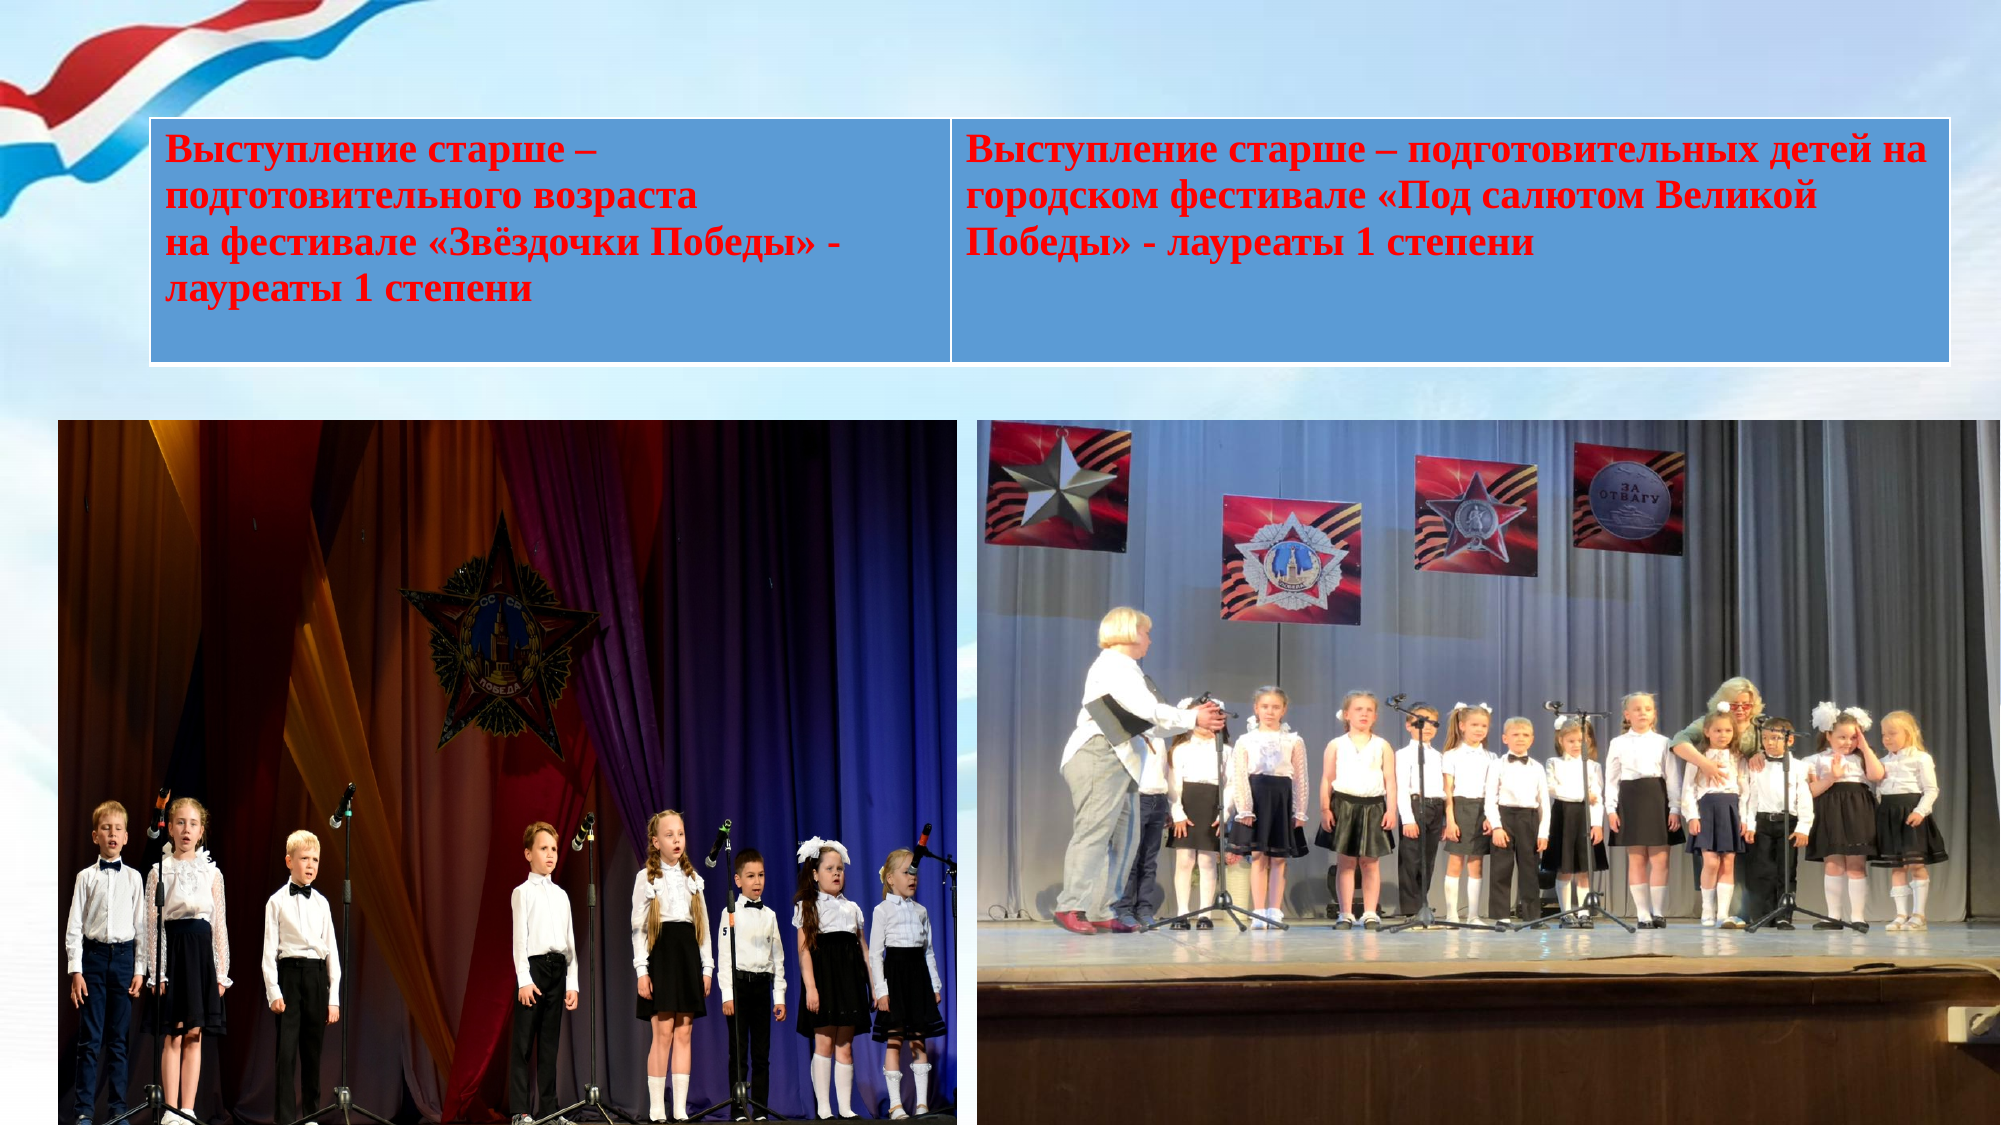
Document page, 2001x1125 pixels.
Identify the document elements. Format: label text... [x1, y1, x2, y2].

table_header Выступление старше – подготовительного возраста на фестивале «Звёздочки Победы» - лауреаты 1 степени [151, 119, 950, 362]
picture [977, 420, 2000, 1125]
subtitle [0, 0, 2000, 1125]
table_header Выступление старше – подготовительных детей на городском фестивале «Под салютом Великой Победы» - лауреаты 1 степени [952, 119, 1949, 362]
picture [58, 420, 957, 1125]
